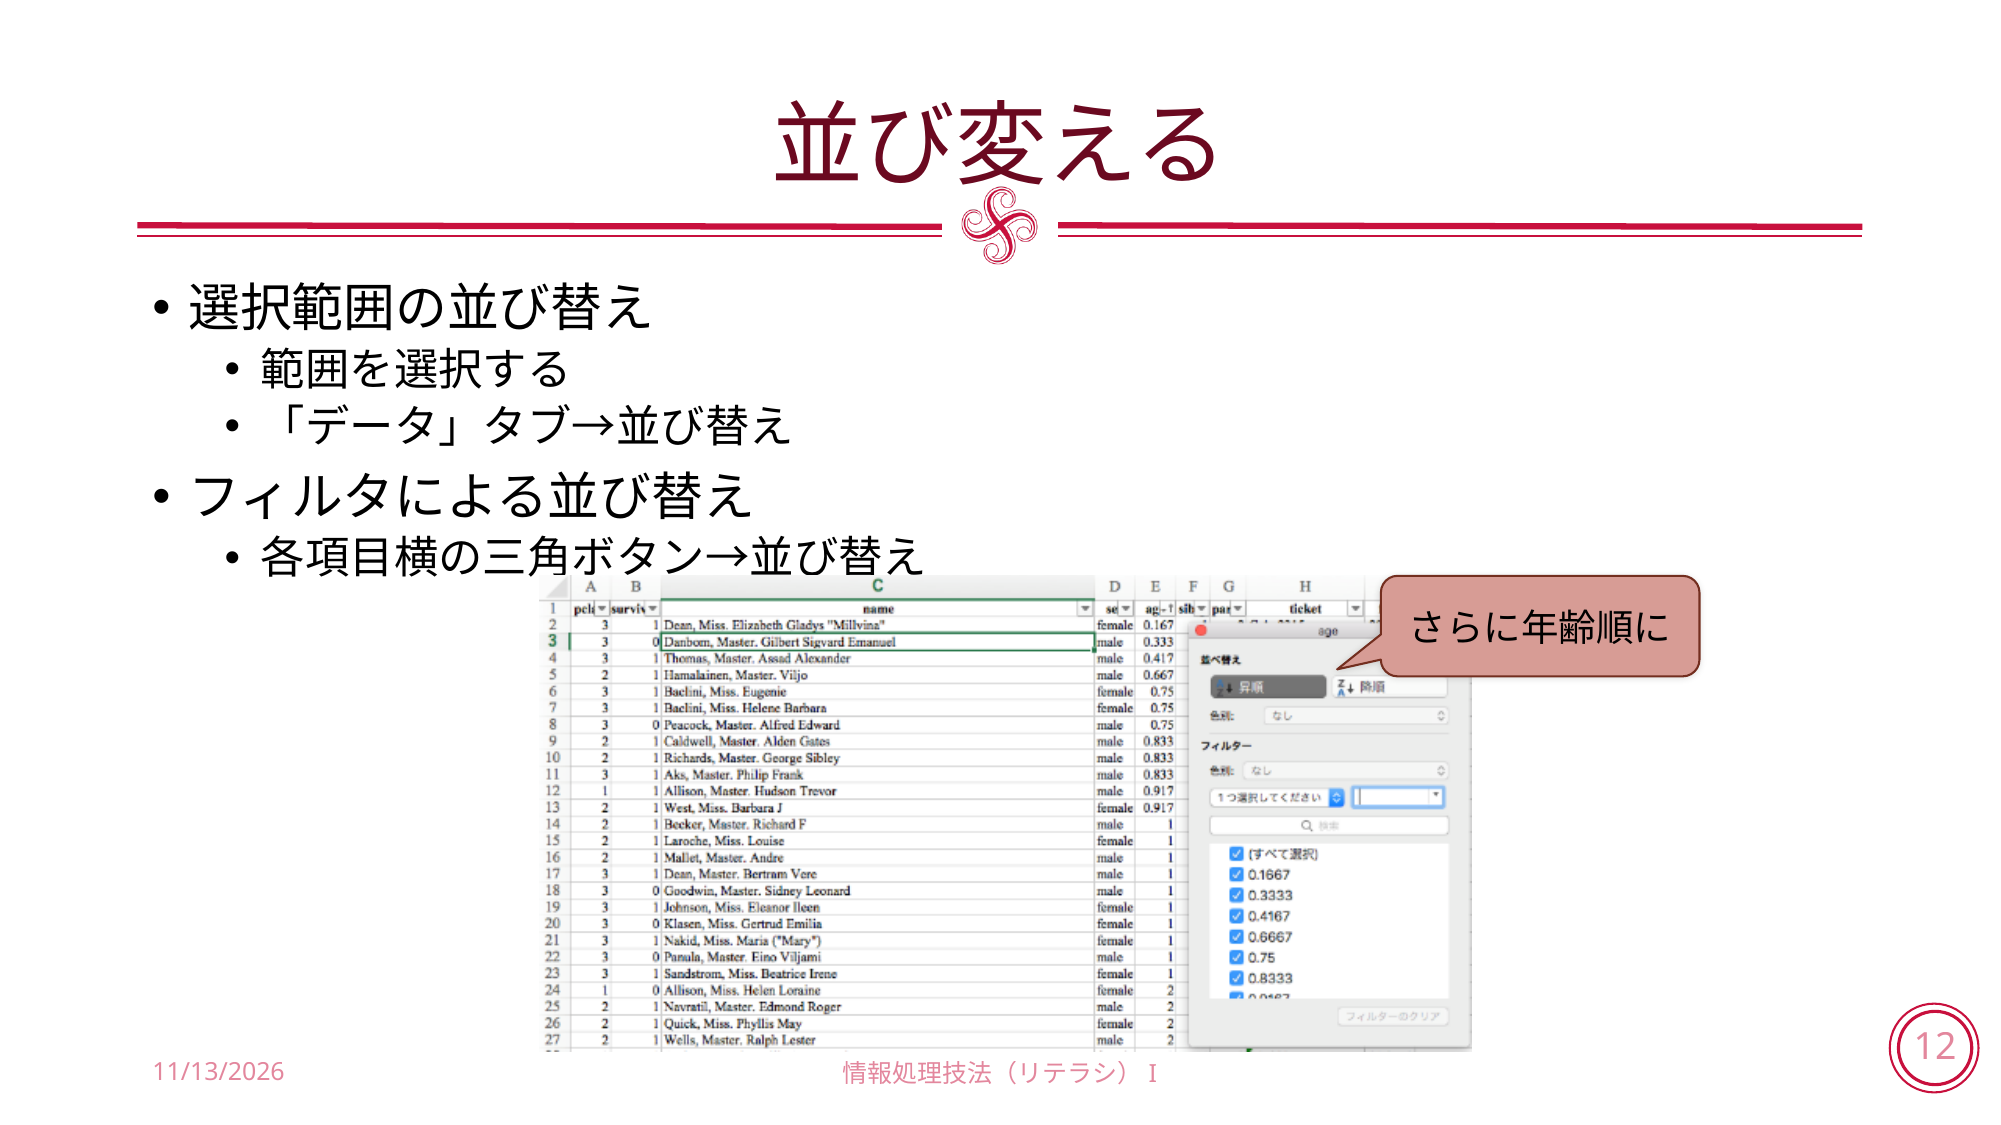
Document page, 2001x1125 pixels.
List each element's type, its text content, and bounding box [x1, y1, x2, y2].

list 選択範囲の並び替え 範囲を選択する 「データ」タブ→並び替え フィルタによる並び替え 各項目横の三角ボタン→並び替え [137, 274, 1863, 594]
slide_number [137, 1042, 588, 1103]
footer 情報処理技法（リテラシ）I [662, 1052, 1338, 1103]
picture [539, 575, 1472, 1052]
picture [959, 237, 1041, 268]
title 並び変える [137, 59, 1863, 237]
text_box さらに年齢順に [1472, 575, 1700, 677]
